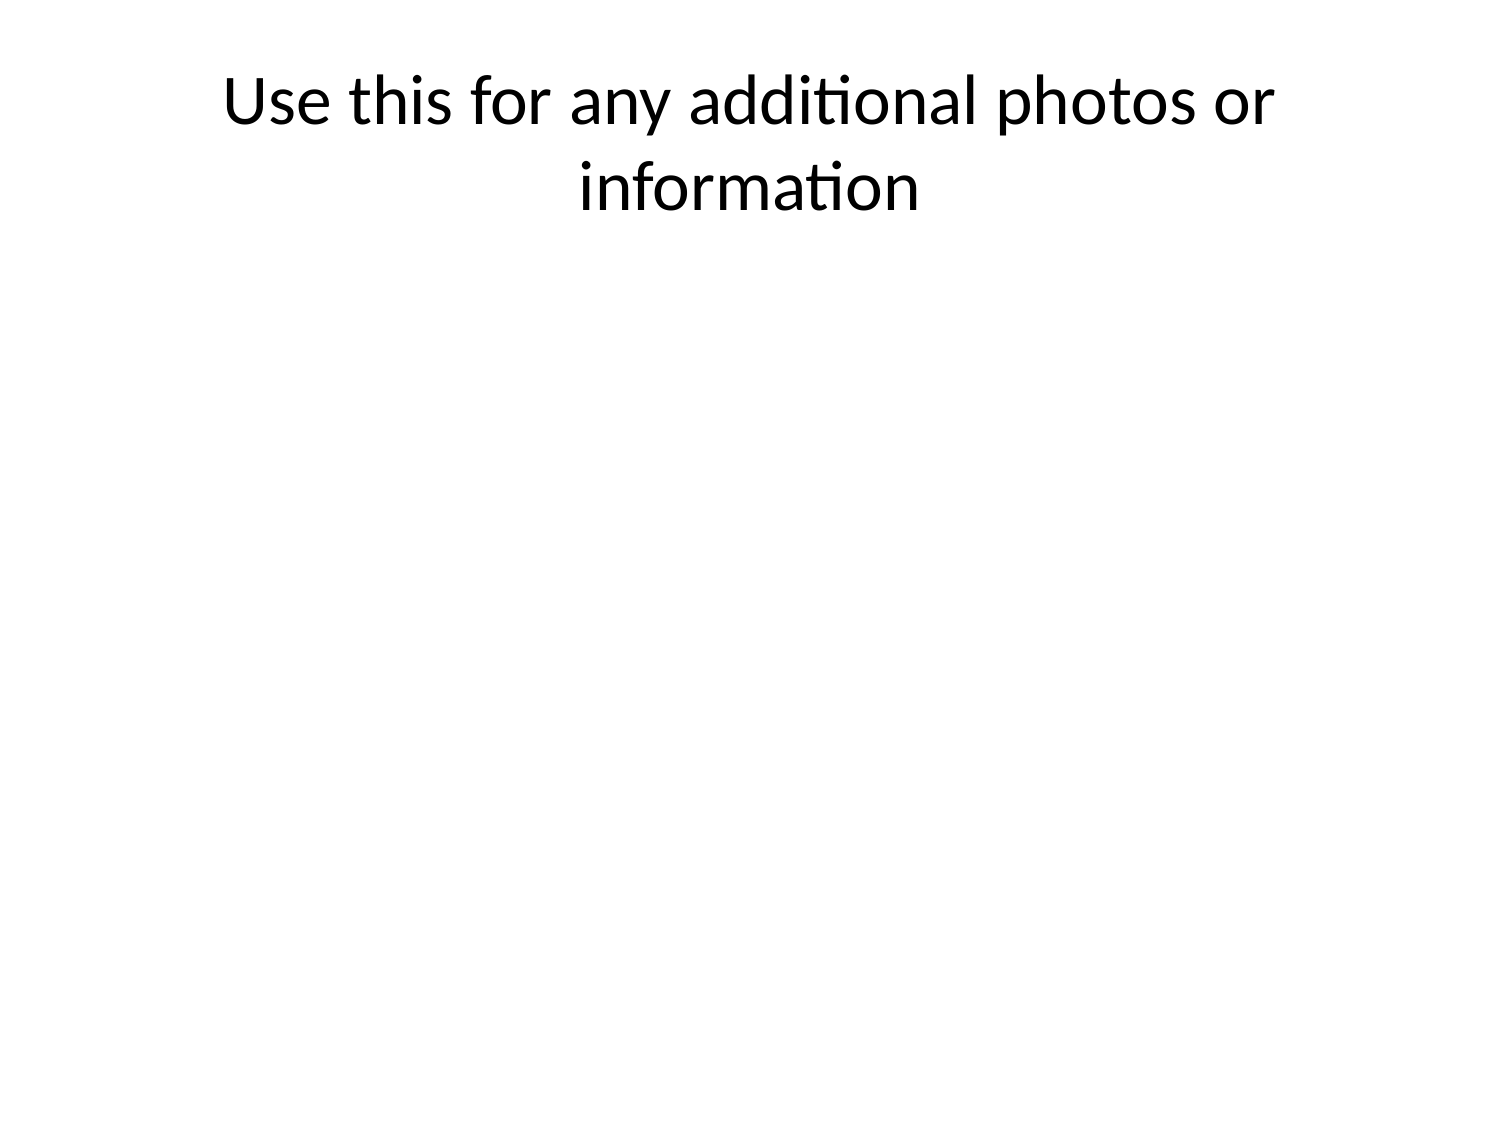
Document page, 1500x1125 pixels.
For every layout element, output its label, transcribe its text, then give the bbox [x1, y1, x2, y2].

title Use this for any additional photos or information [75, 45, 1425, 233]
